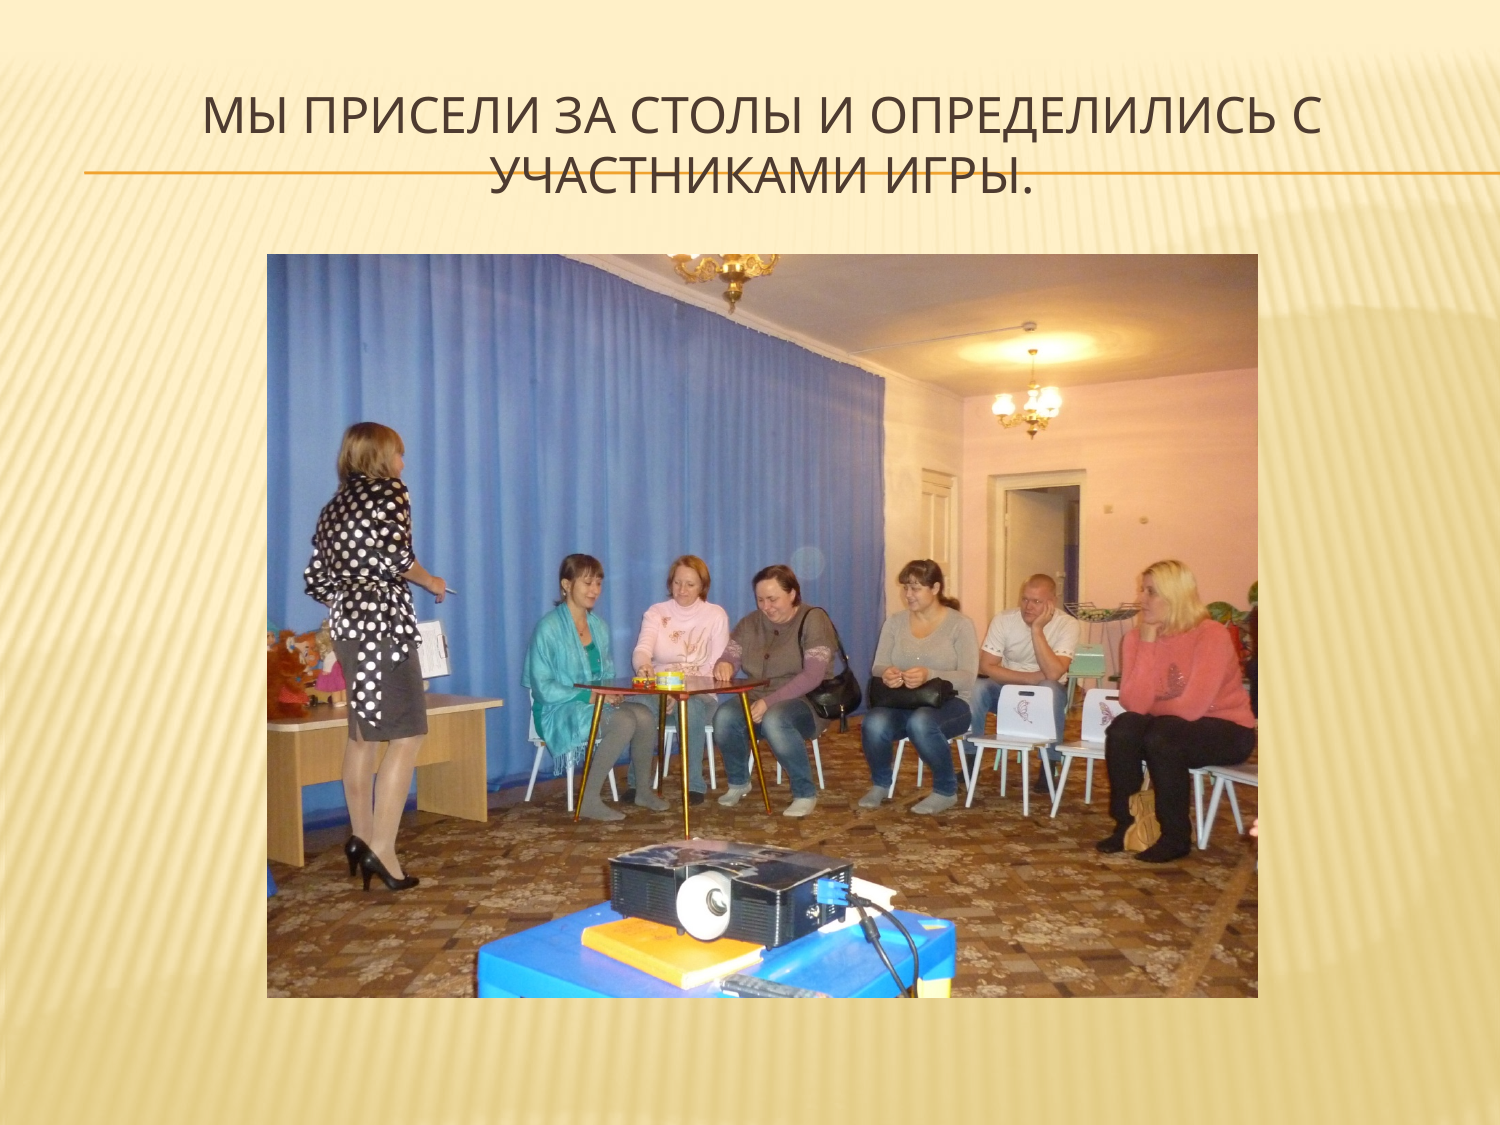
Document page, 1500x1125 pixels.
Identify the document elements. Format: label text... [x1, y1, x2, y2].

title Мы присели за столы и определились с участниками игры. [50, 75, 1475, 213]
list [267, 254, 1258, 998]
